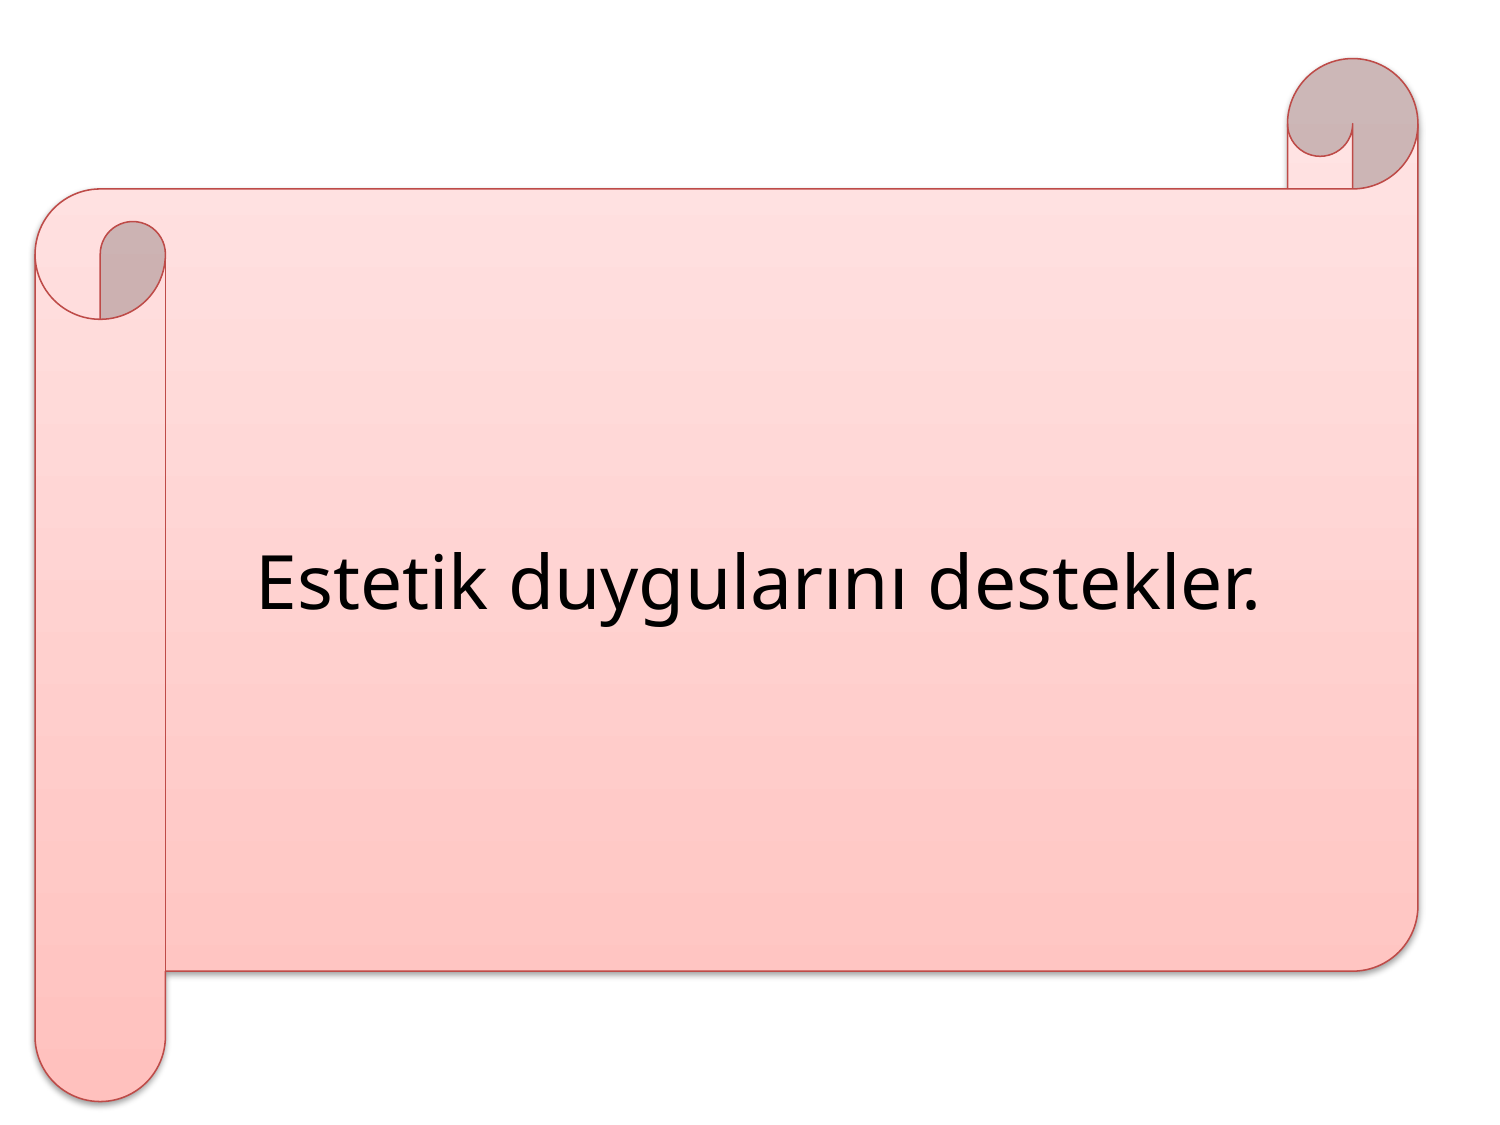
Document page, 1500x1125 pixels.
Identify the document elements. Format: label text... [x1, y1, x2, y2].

text_box Estetik duygularını destekler. [34, 57, 1419, 1103]
